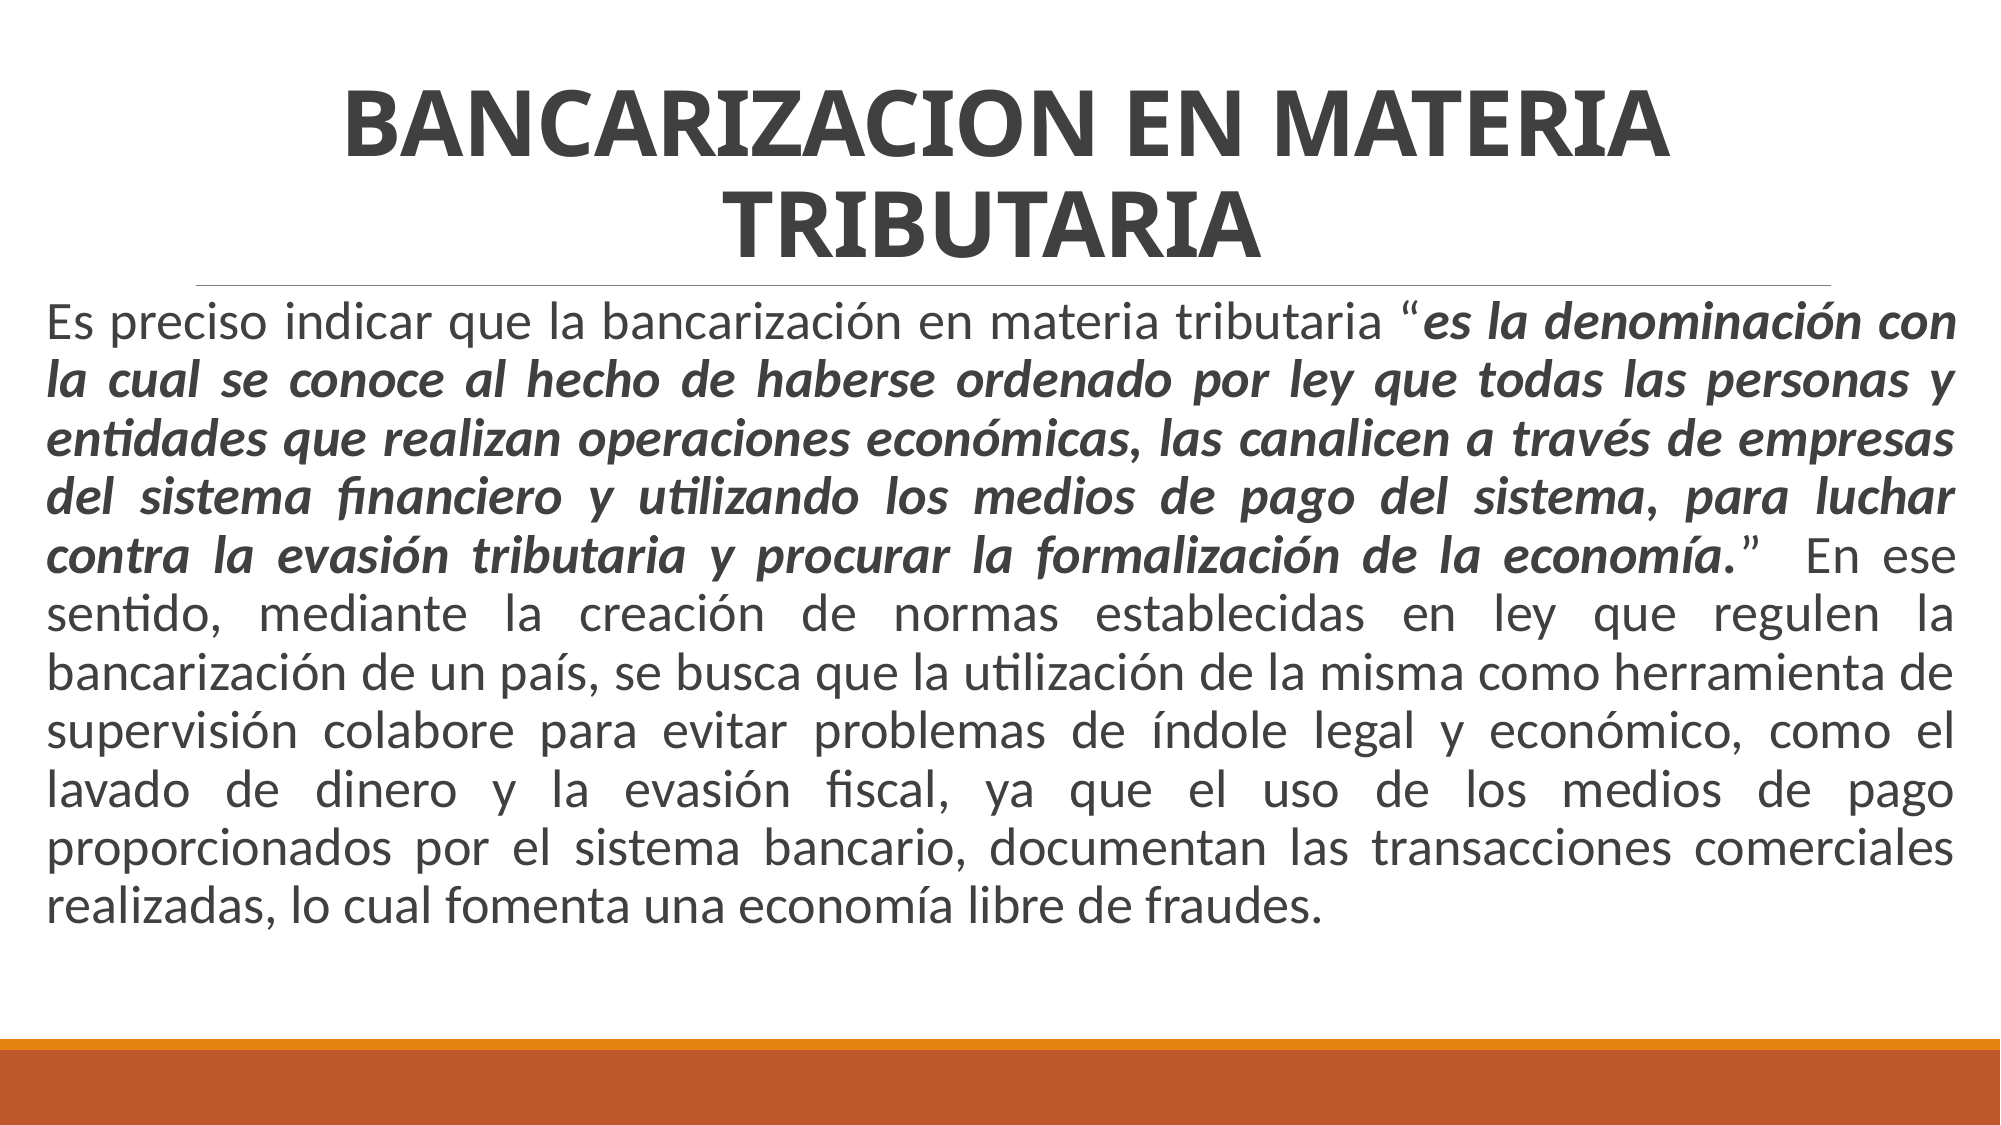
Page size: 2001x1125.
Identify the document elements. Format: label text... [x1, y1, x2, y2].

list Es preciso indicar que la bancarización en materia tributaria “es la denominación con la cual se conoce al hecho de haberse ordenado por ley que todas las personas y entidades que realizan operaciones económicas, las canalicen a través de empresas del sistema financiero y utilizando los medios de pago del sistema, para luchar contra la evasión tributaria y procurar la formalización de la economía.” En ese sentido, mediante la creación de normas establecidas en ley que regulen la bancarización de un país, se busca que la utilización de la misma como herramienta de supervisión colabore para evitar problemas de índole legal y económico, como el lavado de dinero y la evasión fiscal, ya que el uso de los medios de pago proporcionados por el sistema bancario, documentan las transacciones comerciales realizadas, lo cual fomenta una economía libre de fraudes. [31, 285, 1959, 1036]
title BANCARIZACION EN MATERIA TRIBUTARIA [180, 47, 1830, 285]
